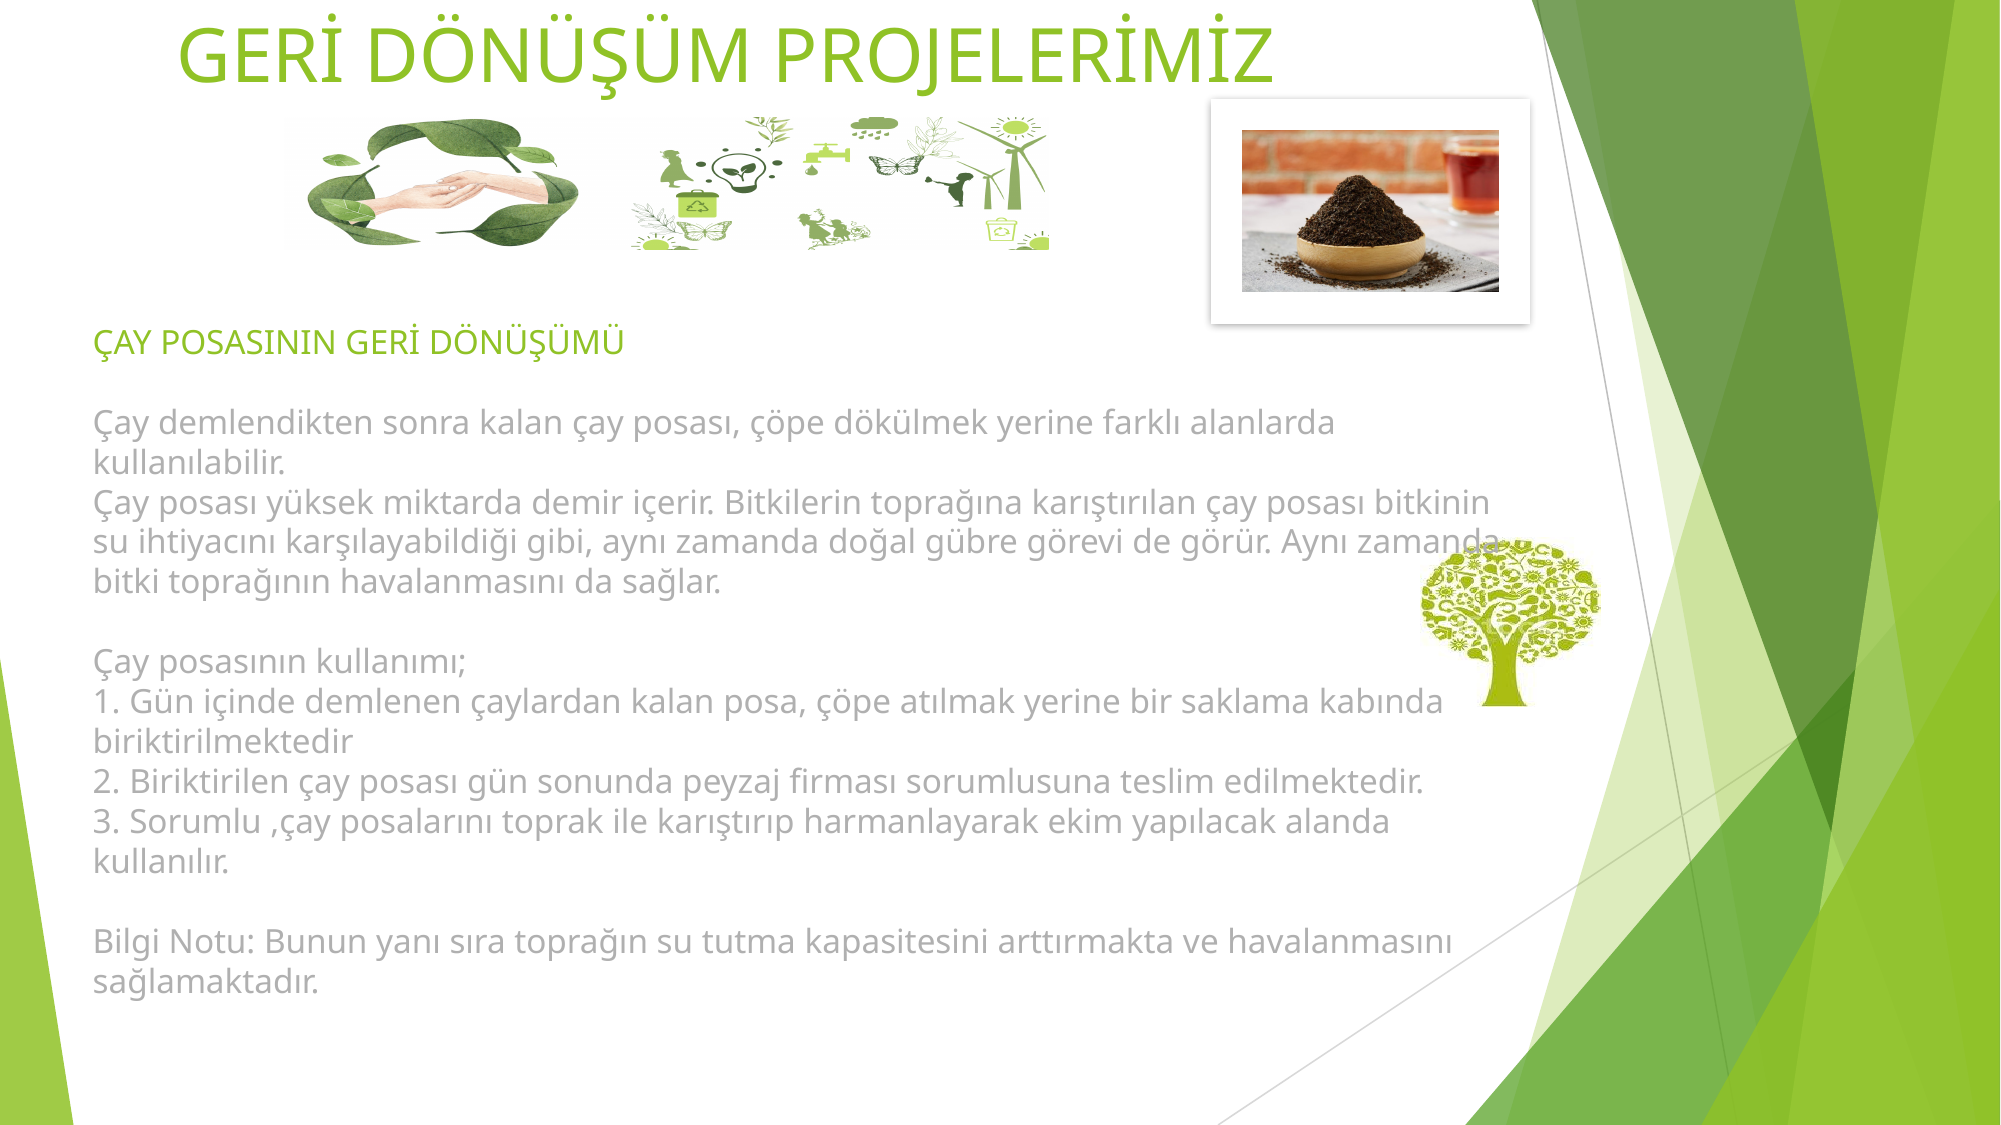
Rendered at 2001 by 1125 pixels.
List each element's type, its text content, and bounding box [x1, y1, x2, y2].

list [284, 116, 1049, 250]
picture [1242, 129, 1499, 293]
title GERİ DÖNÜŞÜM PROJELERİMİZ [122, 0, 1522, 212]
text_box ÇAY POSASININ GERİ DÖNÜŞÜMÜ Çay demlendikten sonra kalan çay posası, çöpe dökülmek yerine farklı alanlarda kullanılabilir. Çay posası yüksek miktarda demir içerir. Bitkilerin toprağına karıştırılan çay posası bitkinin su ihtiyacını karşılayabildiği gibi, aynı zamanda doğal gübre görevi de görür. Aynı zamanda bitki toprağının havalanmasını da sağlar. Çay posasının kullanımı; 1. Gün içinde demlenen çaylardan kalan posa, çöpe atılmak yerine bir saklama kabında biriktirilmektedir 2. Biriktirilen çay posası gün sonunda peyzaj firması sorumlusuna teslim edilmektedir. 3. Sorumlu ,çay posalarını toprak ile karıştırıp harmanlayarak ekim yapılacak alanda kullanılır. Bilgi Notu: Bunun yanı sıra toprağın su tutma kapasitesini arttırmakta ve havalanmasını sağlamaktadır. [77, 313, 1533, 1053]
picture [1420, 536, 1601, 707]
